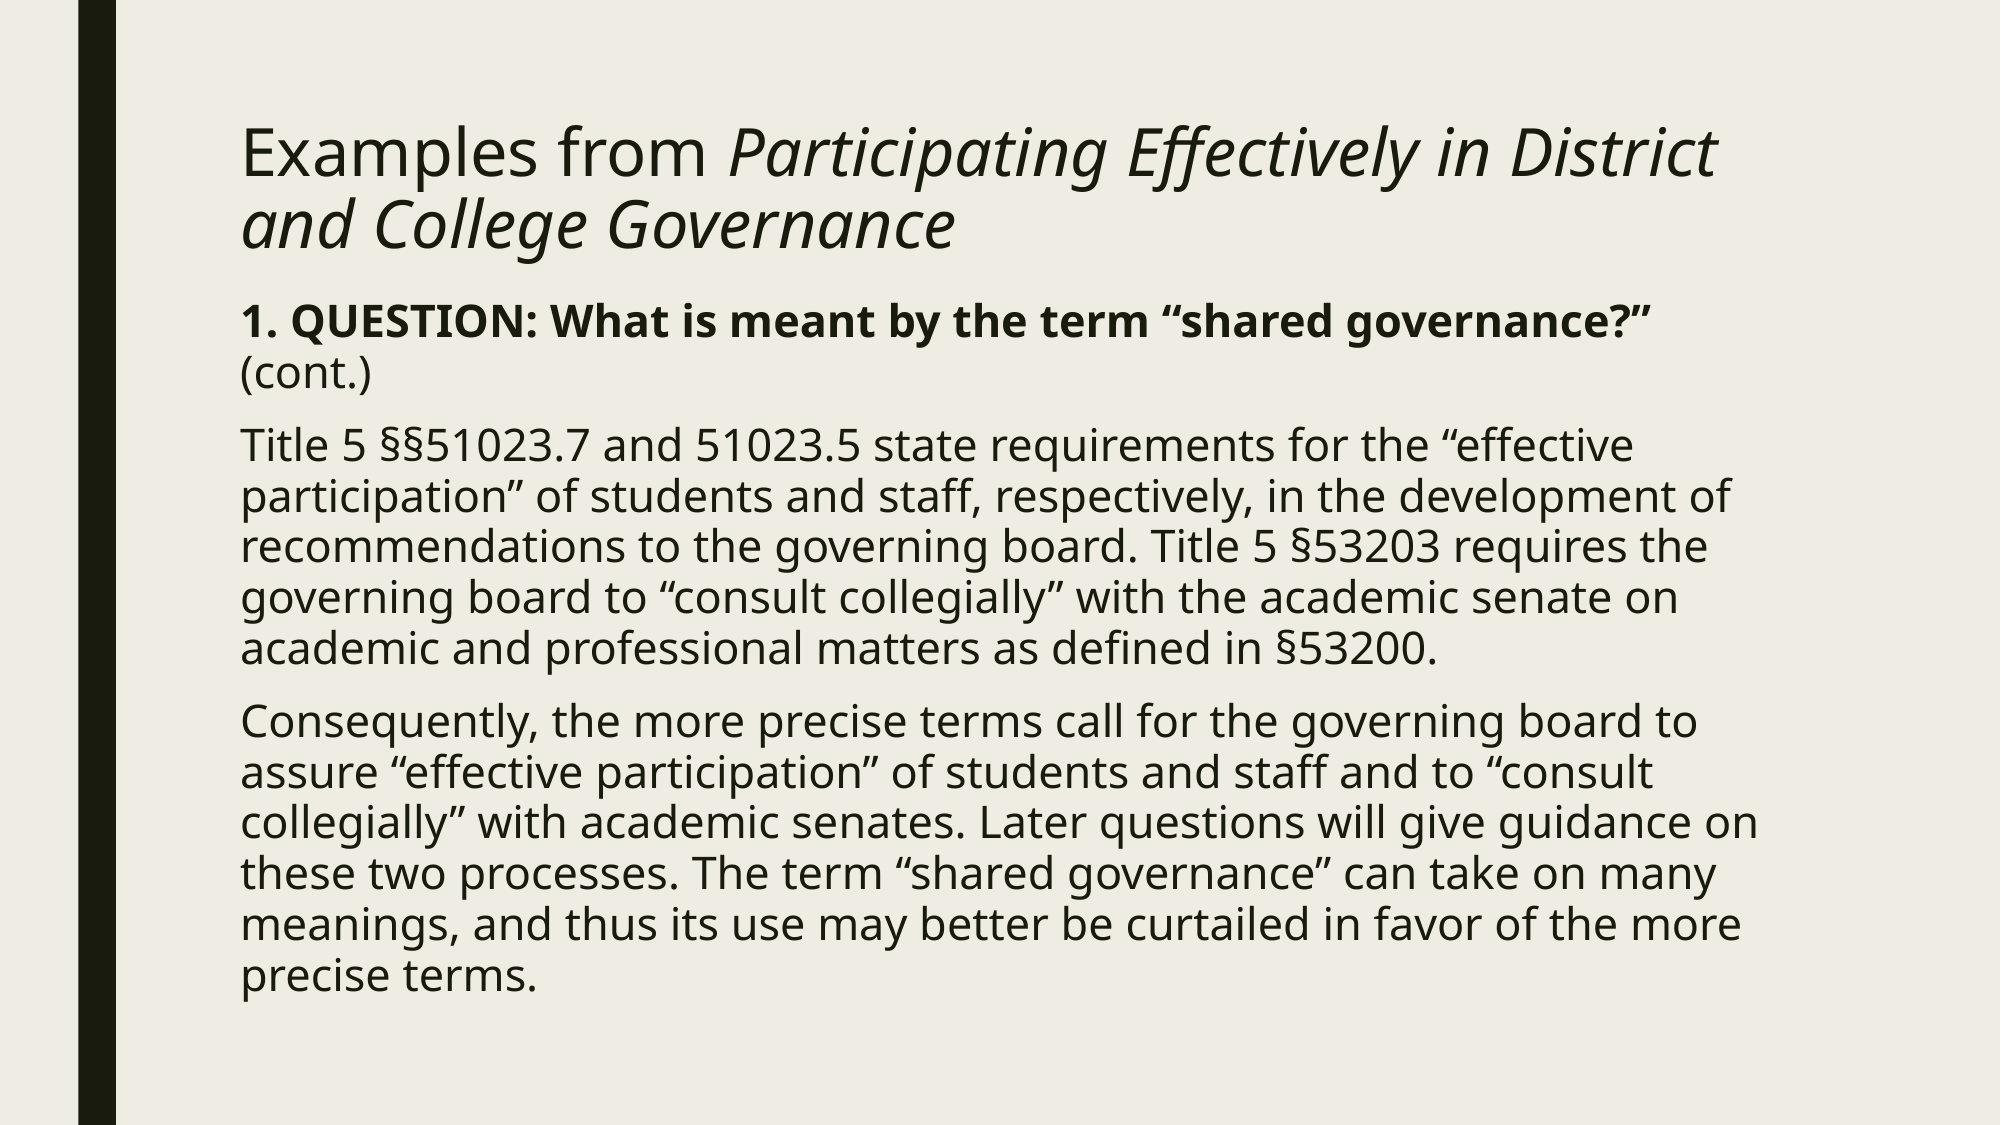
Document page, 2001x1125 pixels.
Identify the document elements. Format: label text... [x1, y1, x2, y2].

list 1. QUESTION: What is meant by the term “shared governance?” (cont.) Title 5 §§51023.7 and 51023.5 state requirements for the “effective participation” of students and staff, respectively, in the development of recommendations to the governing board. Title 5 §53203 requires the governing board to “consult collegially” with the academic senate on academic and professional matters as defined in §53200. Consequently, the more precise terms call for the governing board to assure “effective participation” of students and staff and to “consult collegially” with academic senates. Later questions will give guidance on these two processes. The term “shared governance” can take on many meanings, and thus its use may better be curtailed in favor of the more precise terms. [225, 289, 1800, 1013]
title Examples from Participating Effectively in District and College Governance [225, 112, 1800, 289]
